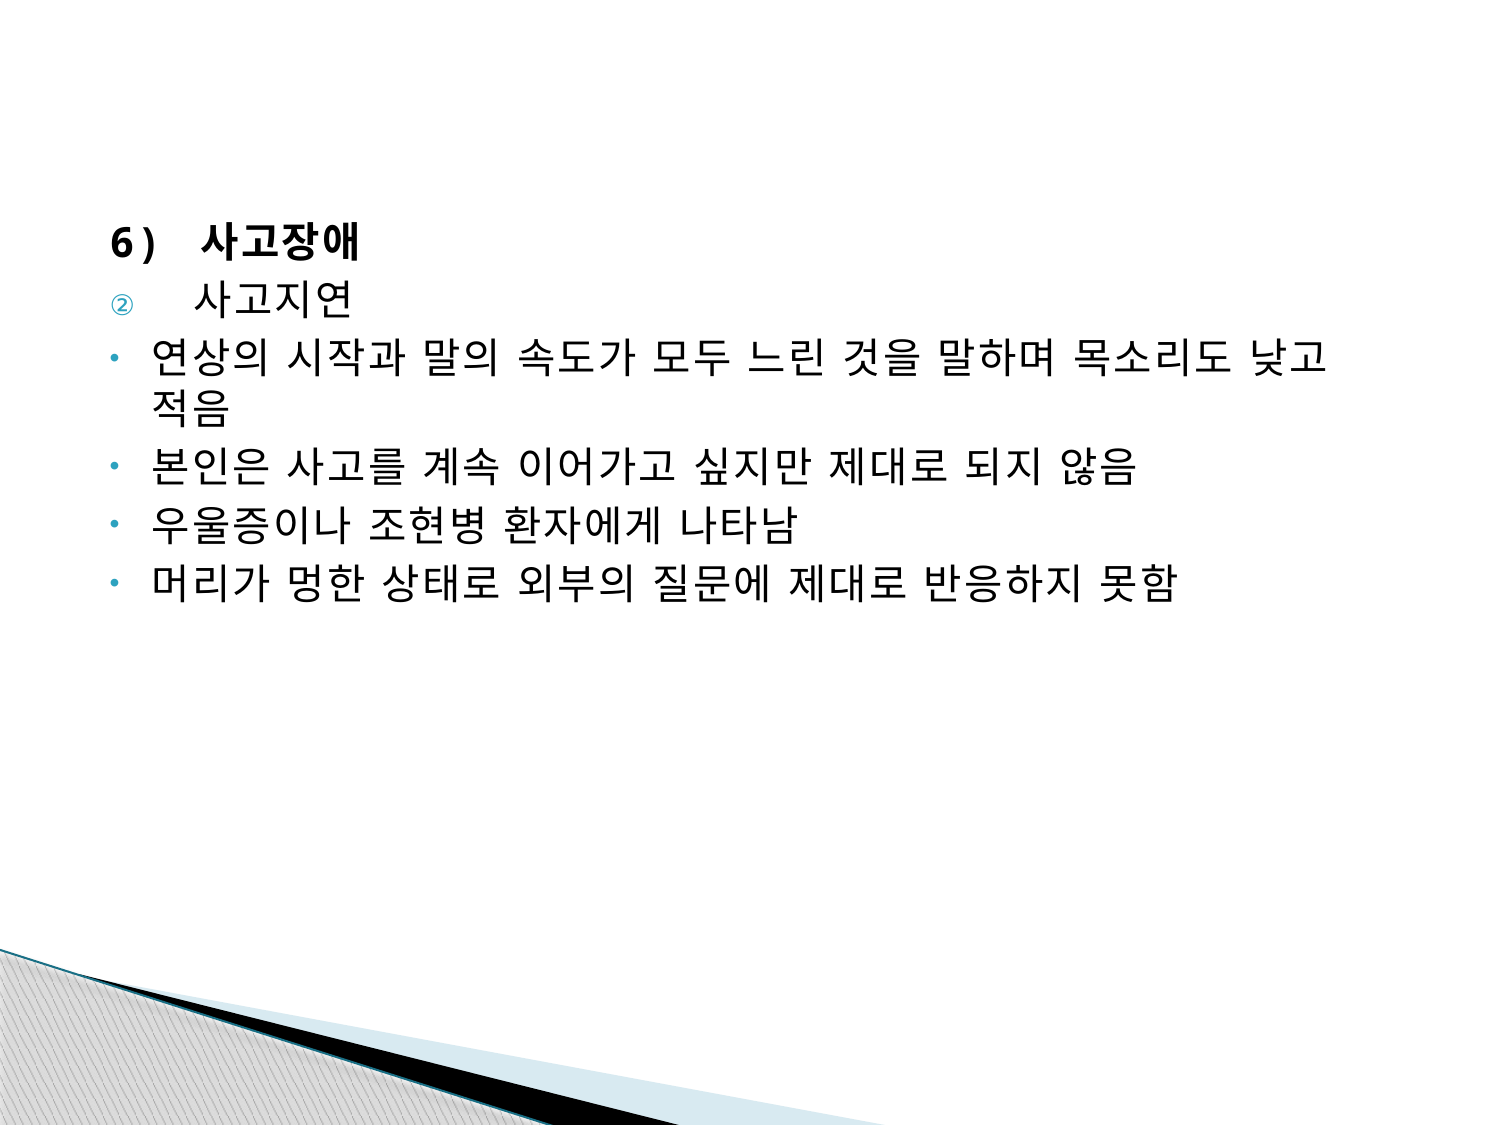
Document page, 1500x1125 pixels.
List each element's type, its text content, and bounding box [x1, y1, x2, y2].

list 6) 사고장애 사고지연 연상의 시작과 말의 속도가 모두 느린 것을 말하며 목소리도 낮고 적음 본인은 사고를 계속 이어가고 싶지만 제대로 되지 않음 우울증이나 조현병 환자에게 나타남 머리가 멍한 상태로 외부의 질문에 제대로 반응하지 못함 [76, 208, 1427, 951]
